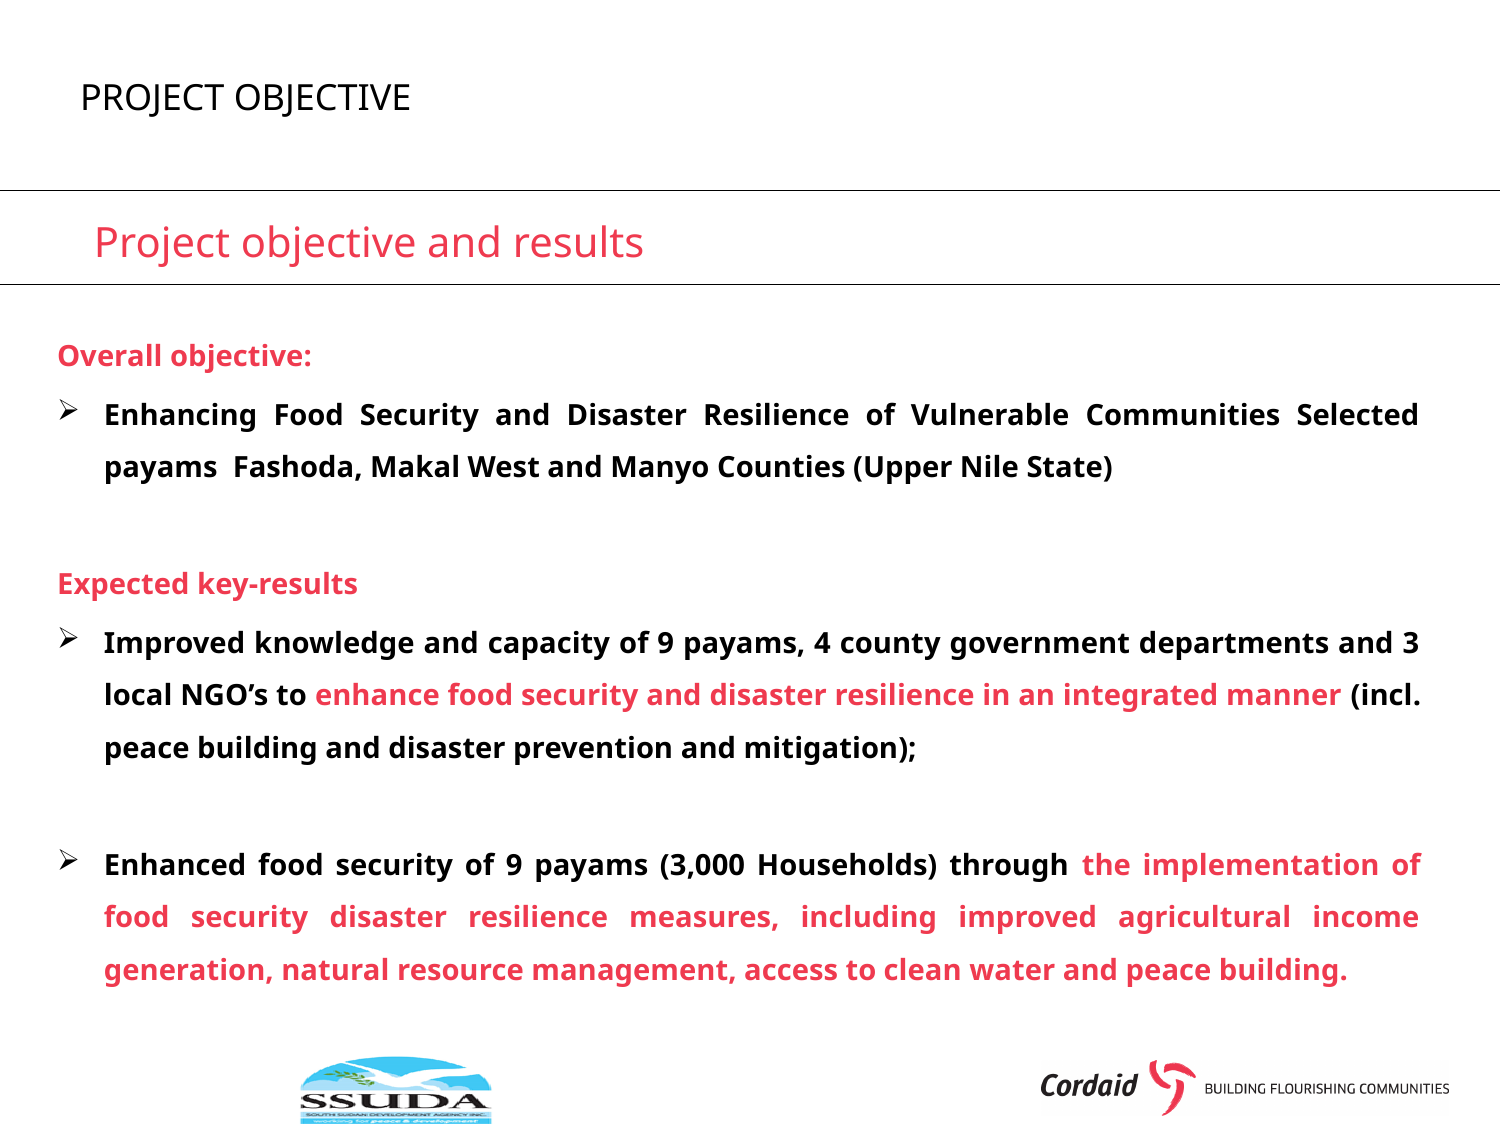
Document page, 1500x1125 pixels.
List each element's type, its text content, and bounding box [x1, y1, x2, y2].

list Overall objective: Enhancing Food Security and Disaster Resilience of Vulnerable Communities Selected payams Fashoda, Makal West and Manyo Counties (Upper Nile State) Expected key-results Improved knowledge and capacity of 9 payams, 4 county government departments and 3 local NGO’s to enhance food security and disaster resilience in an integrated manner (incl. peace building and disaster prevention and mitigation); Enhanced food security of 9 payams (3,000 Households) through the implementation of food security disaster resilience measures, including improved agricultural income generation, natural resource management, access to clean water and peace building. [42, 312, 1436, 1026]
list Project objective and results [78, 208, 1439, 291]
title Project objective [64, 66, 1424, 169]
picture [1041, 1060, 1449, 1116]
picture [288, 1052, 504, 1125]
